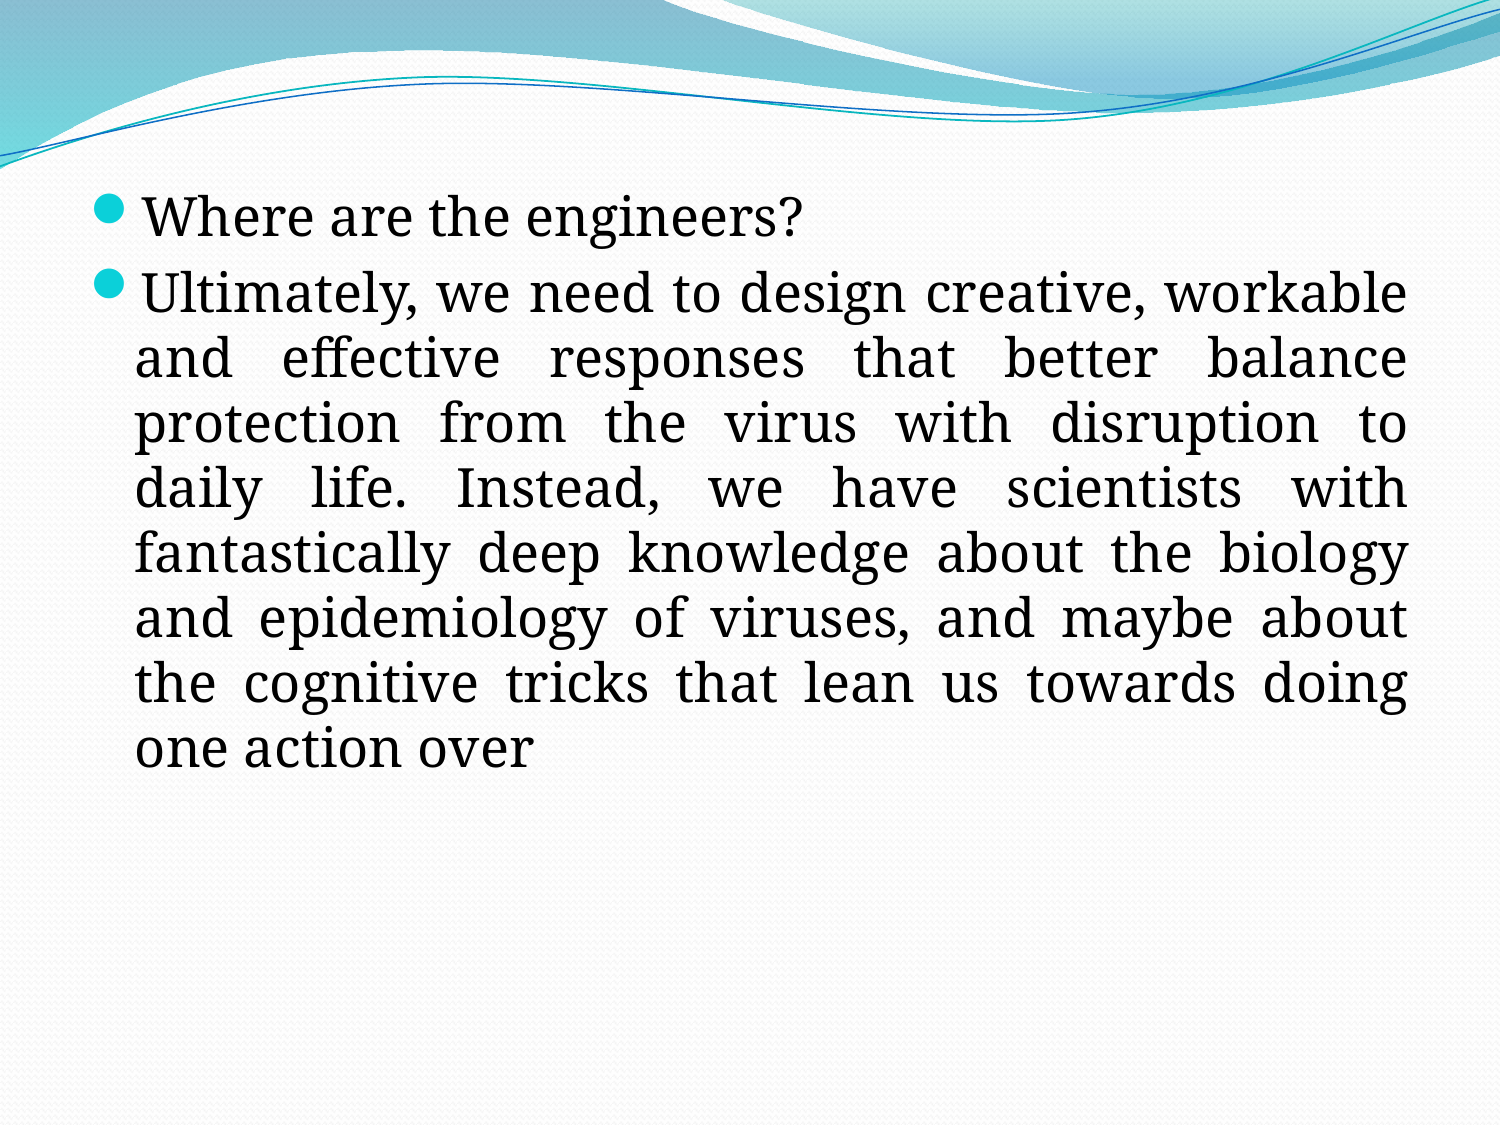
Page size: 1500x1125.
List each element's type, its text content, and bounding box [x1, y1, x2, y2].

list Where are the engineers? Ultimately, we need to design creative, workable and effective responses that better balance protection from the virus with disruption to daily life. Instead, we have scientists with fantastically deep knowledge about the biology and epidemiology of viruses, and maybe about the cognitive tricks that lean us towards doing one action over [75, 174, 1425, 1038]
